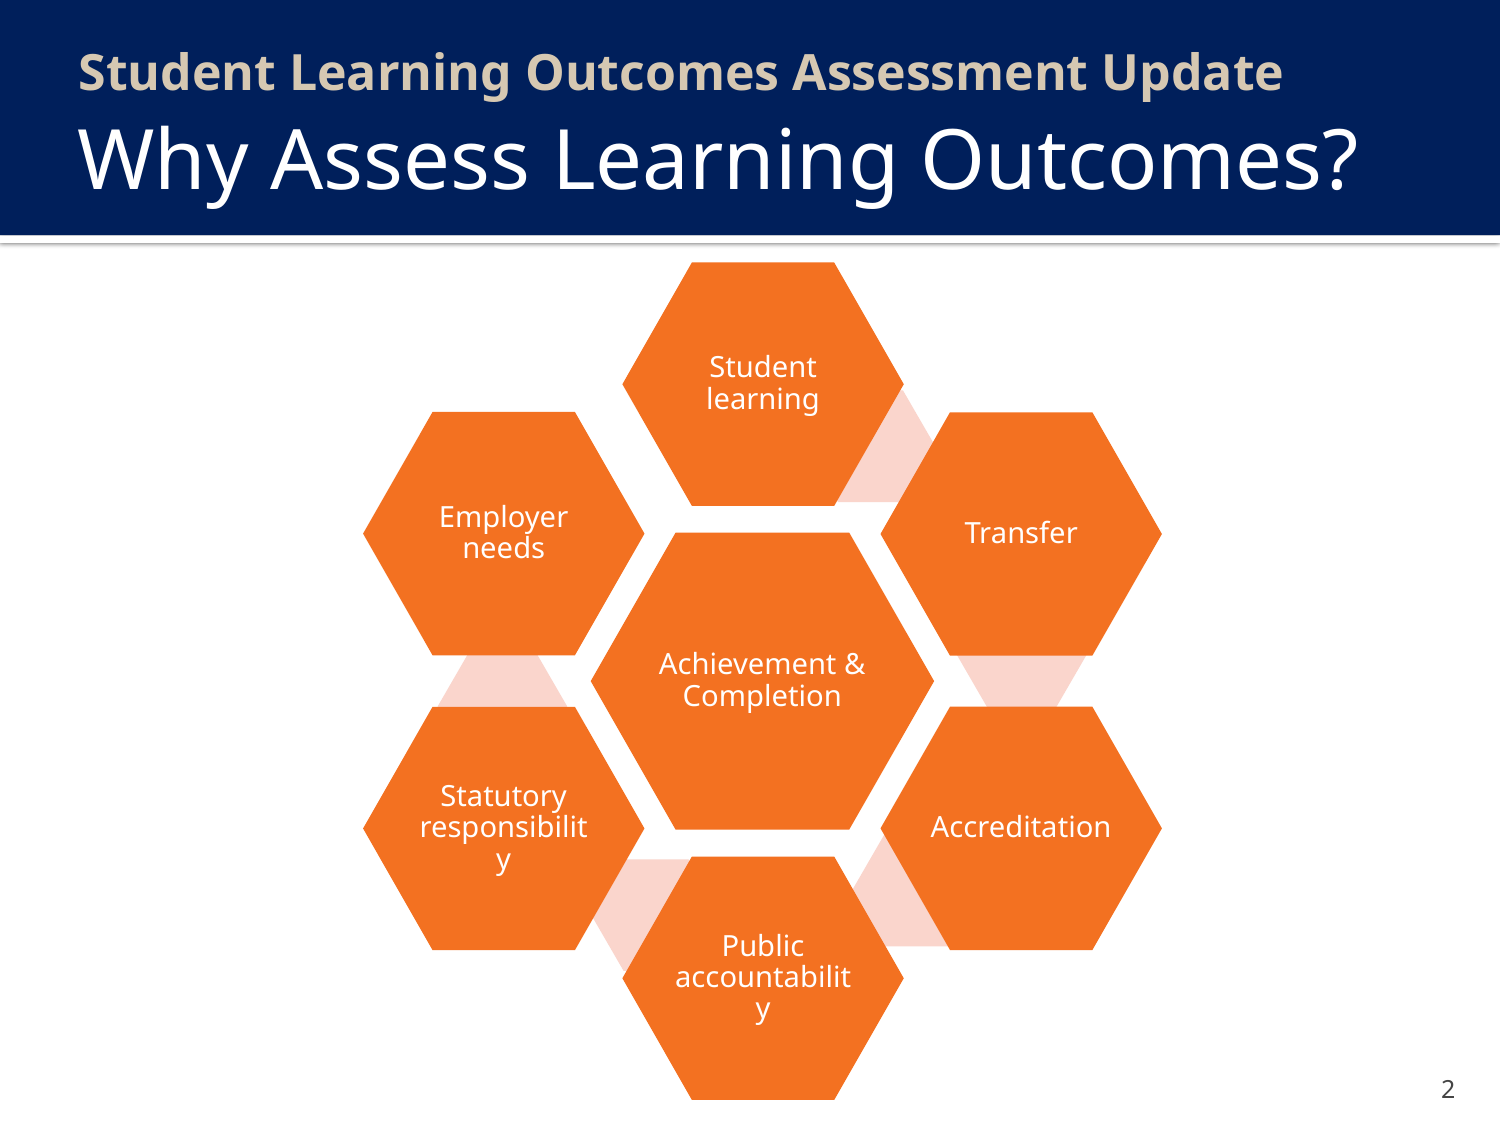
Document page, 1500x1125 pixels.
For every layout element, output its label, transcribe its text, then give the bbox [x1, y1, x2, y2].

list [24, 262, 1500, 1100]
list Student Learning Outcomes Assessment Update [49, 24, 1451, 101]
title Why Assess Learning Outcomes? [62, 87, 1438, 226]
